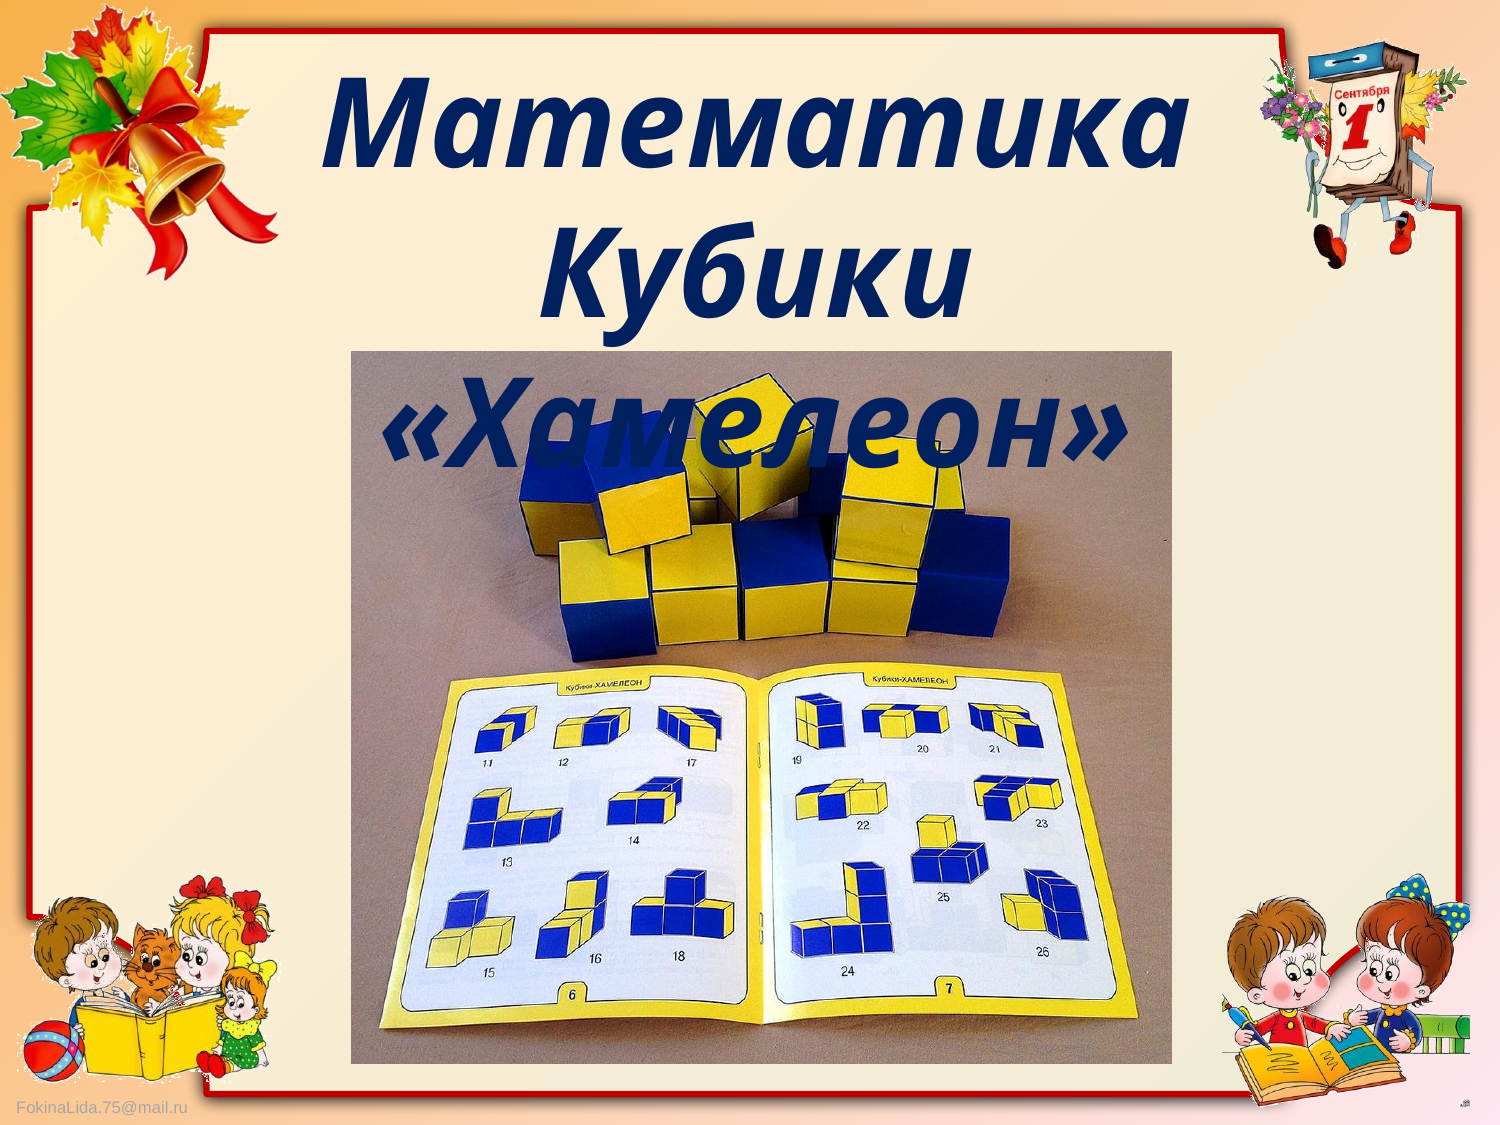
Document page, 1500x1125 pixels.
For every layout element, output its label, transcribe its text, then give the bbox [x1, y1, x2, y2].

text_box Математика Кубики «Хамелеон» [246, 35, 1266, 500]
picture [351, 351, 1173, 1064]
picture [1222, 868, 1470, 1108]
picture [1246, 19, 1500, 279]
picture [17, 845, 281, 1109]
picture [0, 0, 246, 337]
